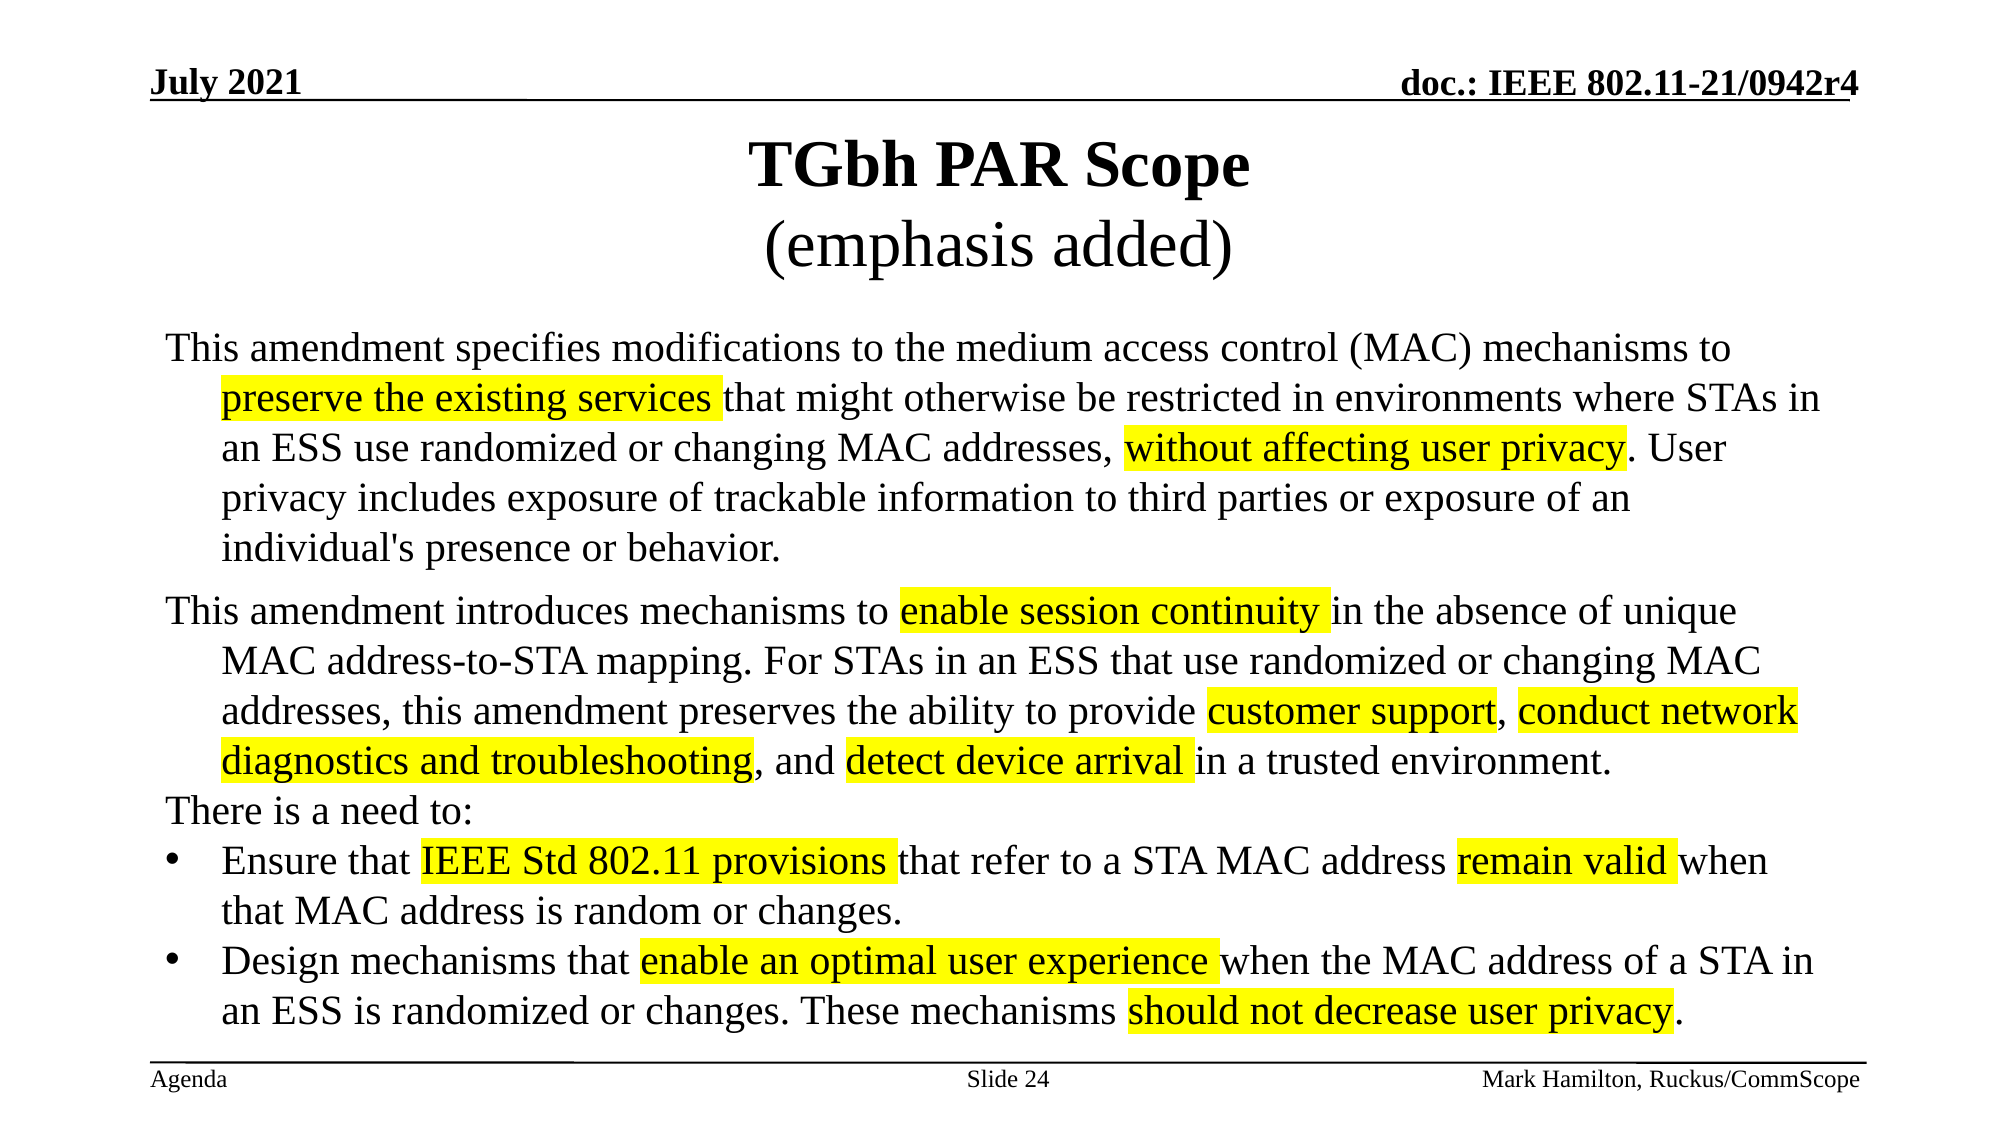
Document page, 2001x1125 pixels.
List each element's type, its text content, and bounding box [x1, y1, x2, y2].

list This amendment specifies modifications to the medium access control (MAC) mechanisms to preserve the existing services that might otherwise be restricted in environments where STAs in an ESS use randomized or changing MAC addresses, without affecting user privacy. User privacy includes exposure of trackable information to third parties or exposure of an individual's presence or behavior. This amendment introduces mechanisms to enable session continuity in the absence of unique MAC address-to-STA mapping. For STAs in an ESS that use randomized or changing MAC addresses, this amendment preserves the ability to provide customer support, conduct network diagnostics and troubleshooting, and detect device arrival in a trusted environment. There is a need to: Ensure that IEEE Std 802.11 provisions that refer to a STA MAC address remain valid when that MAC address is random or changes. Design mechanisms that enable an optimal user experience when the MAC address of a STA in an ESS is randomized or changes. These mechanisms should not decrease user privacy. [149, 312, 1850, 988]
title TGbh PAR Scope (emphasis added) [149, 112, 1850, 288]
slide_number Slide 24 [950, 1061, 1067, 1123]
